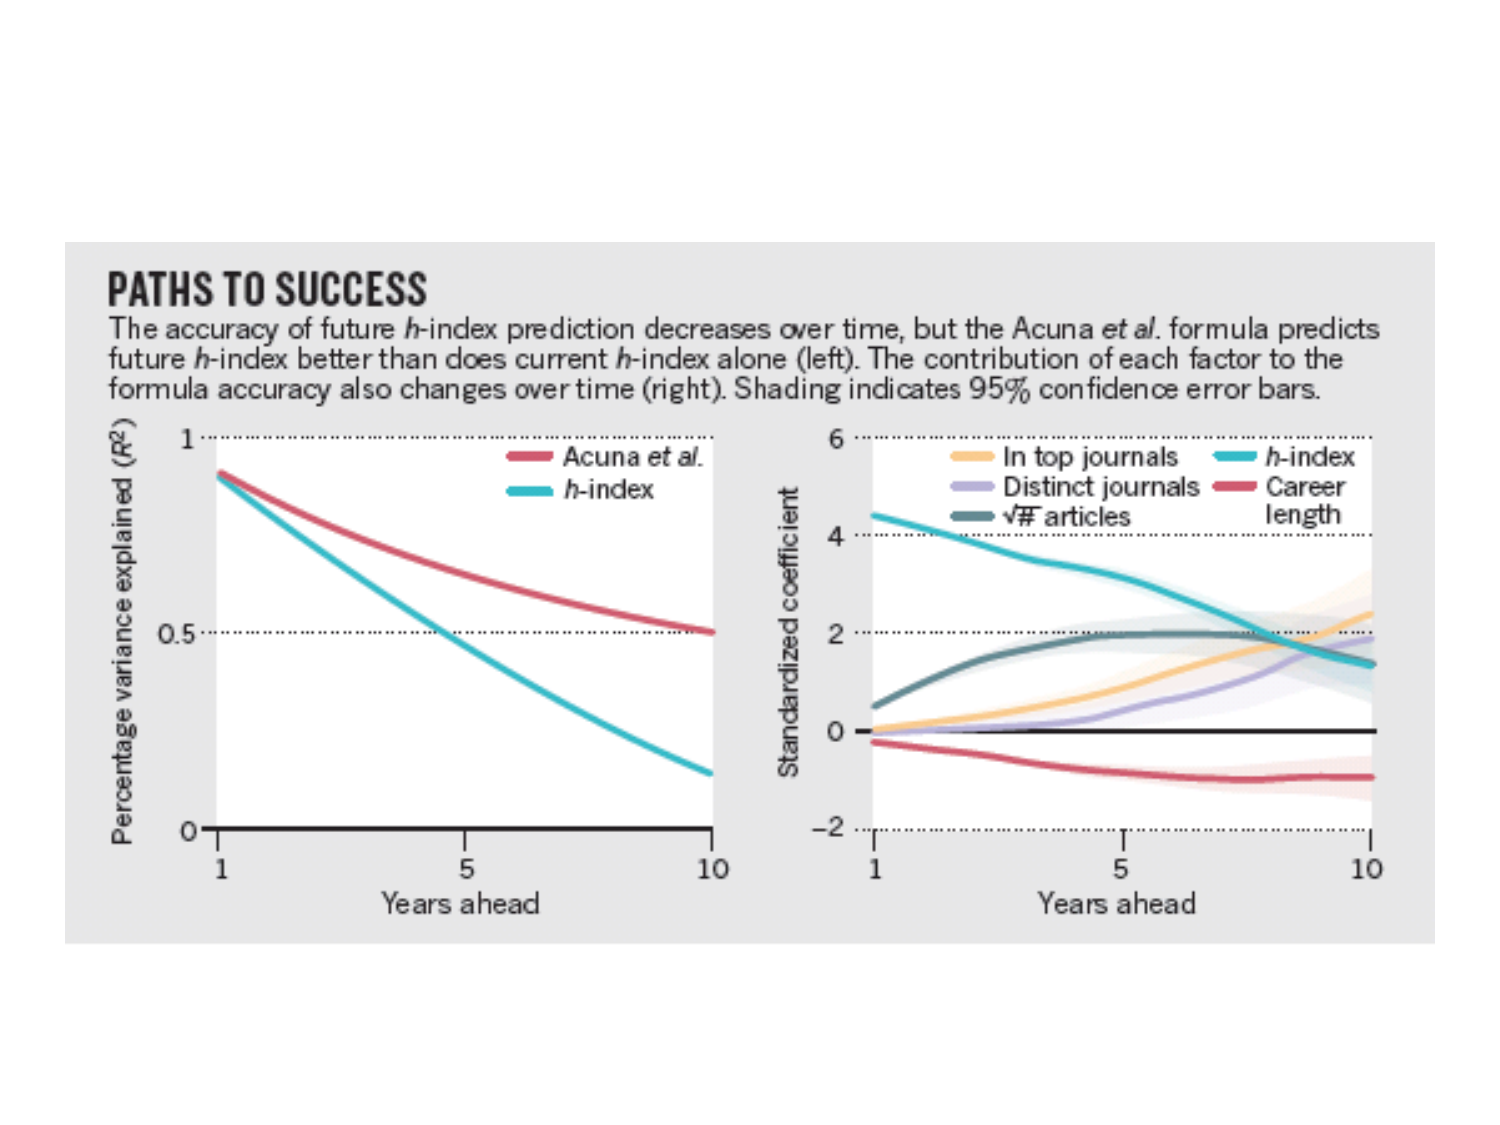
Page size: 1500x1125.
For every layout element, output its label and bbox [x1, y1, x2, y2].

picture [64, 242, 1436, 947]
